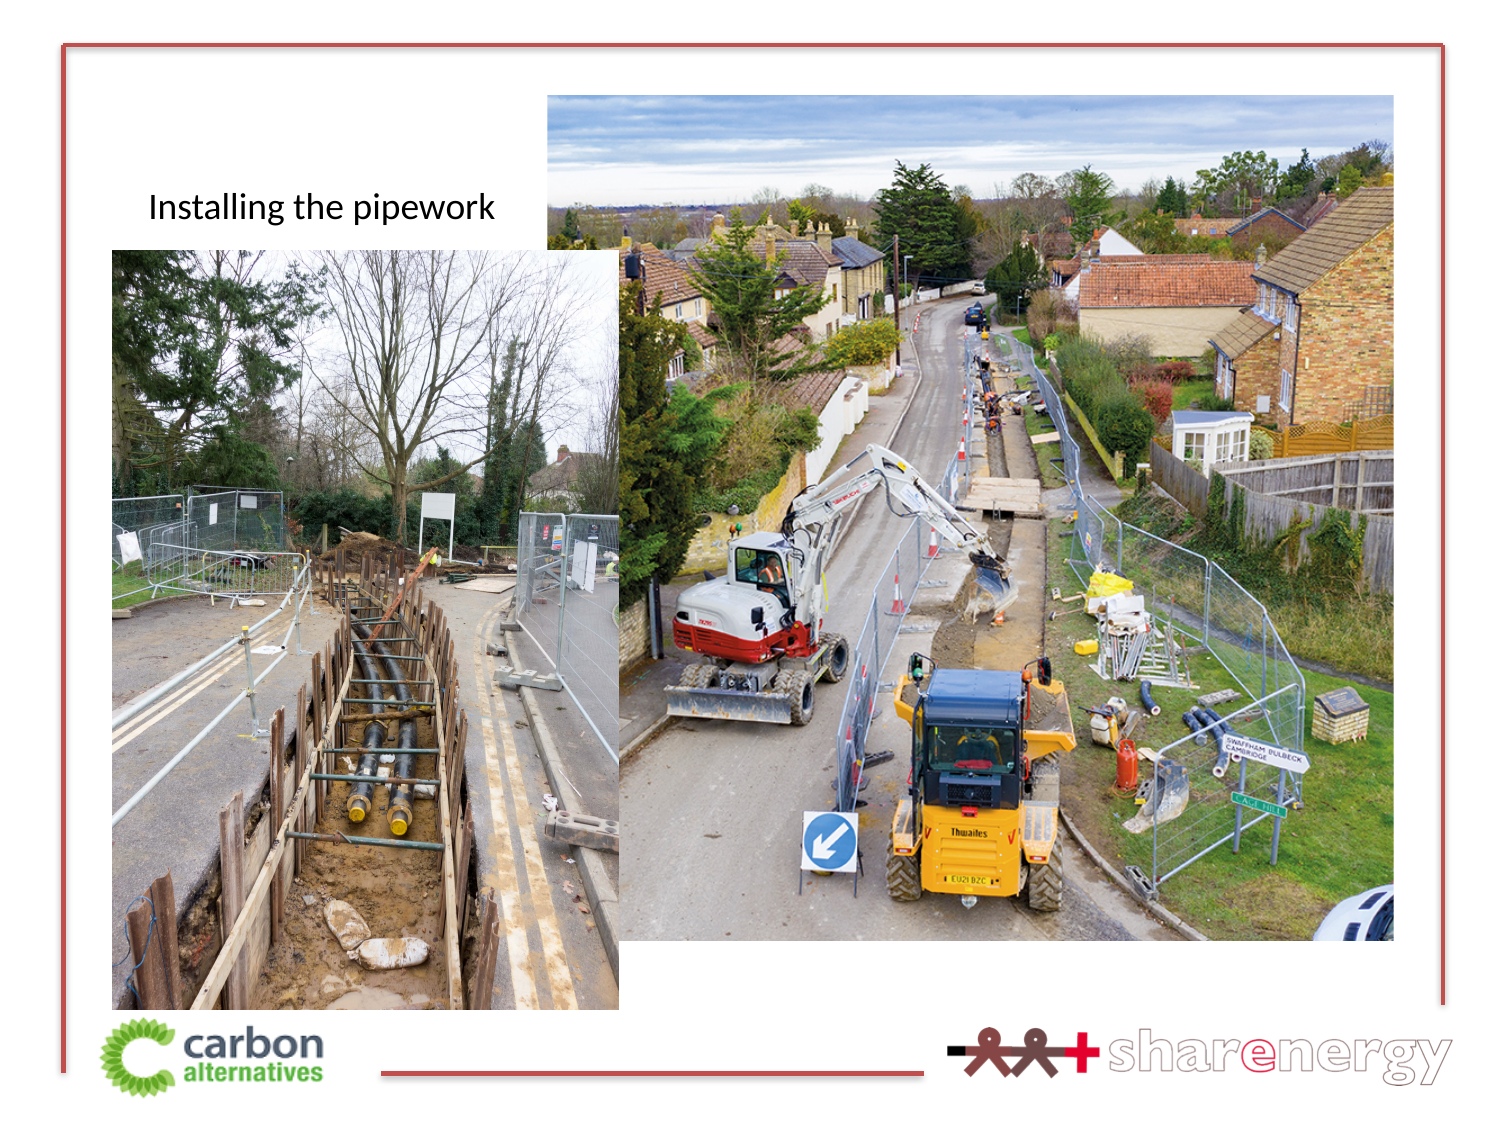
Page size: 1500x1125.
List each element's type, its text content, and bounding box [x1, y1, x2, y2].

text_box Installing the pipework [133, 174, 519, 235]
picture [942, 1027, 1453, 1086]
picture [76, 95, 1394, 1110]
